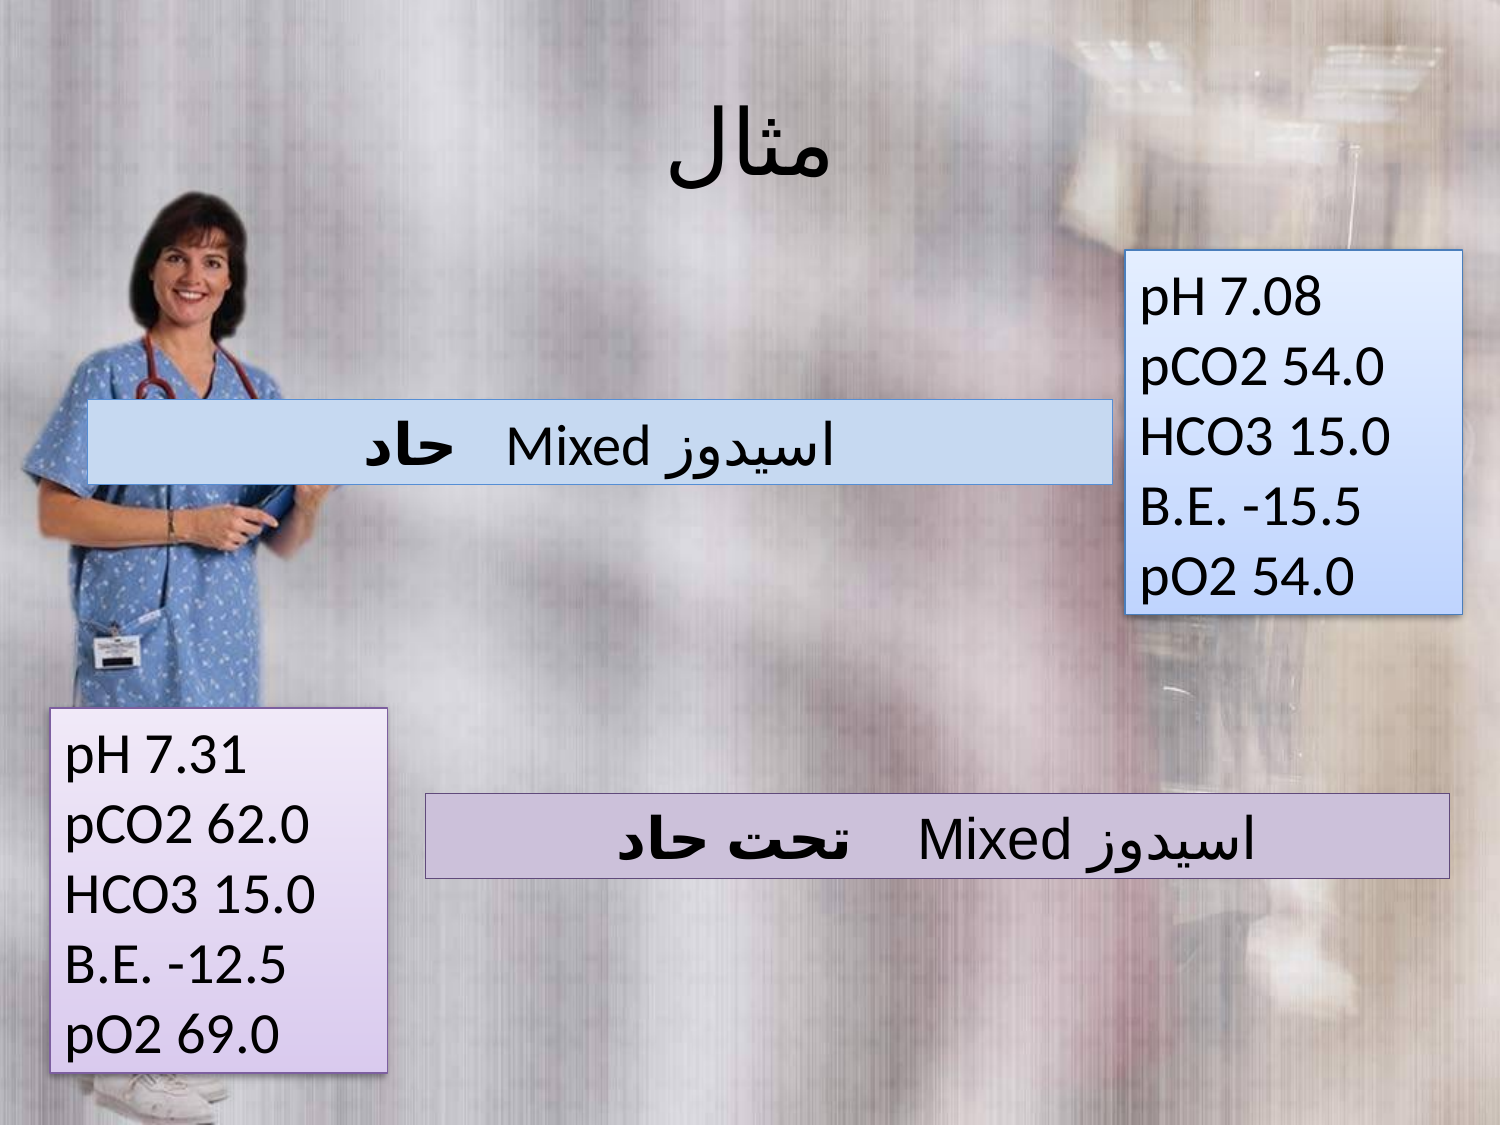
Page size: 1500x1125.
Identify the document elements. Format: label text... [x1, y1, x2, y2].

picture [0, 0, 1500, 1125]
text_box اسیدوز Mixed تحت حاد [425, 793, 1450, 879]
text_box pH 7.08 pCO2 54.0 HCO3 15.0 B.E. -15.5 pO2 54.0 [1124, 249, 1463, 615]
text_box pH 7.31 pCO2 62.0 HCO3 15.0 B.E. -12.5 pO2 69.0 [49, 707, 388, 1074]
title مثال [74, 44, 1426, 233]
text_box اسیدوز Mixed حاد [87, 399, 1113, 485]
